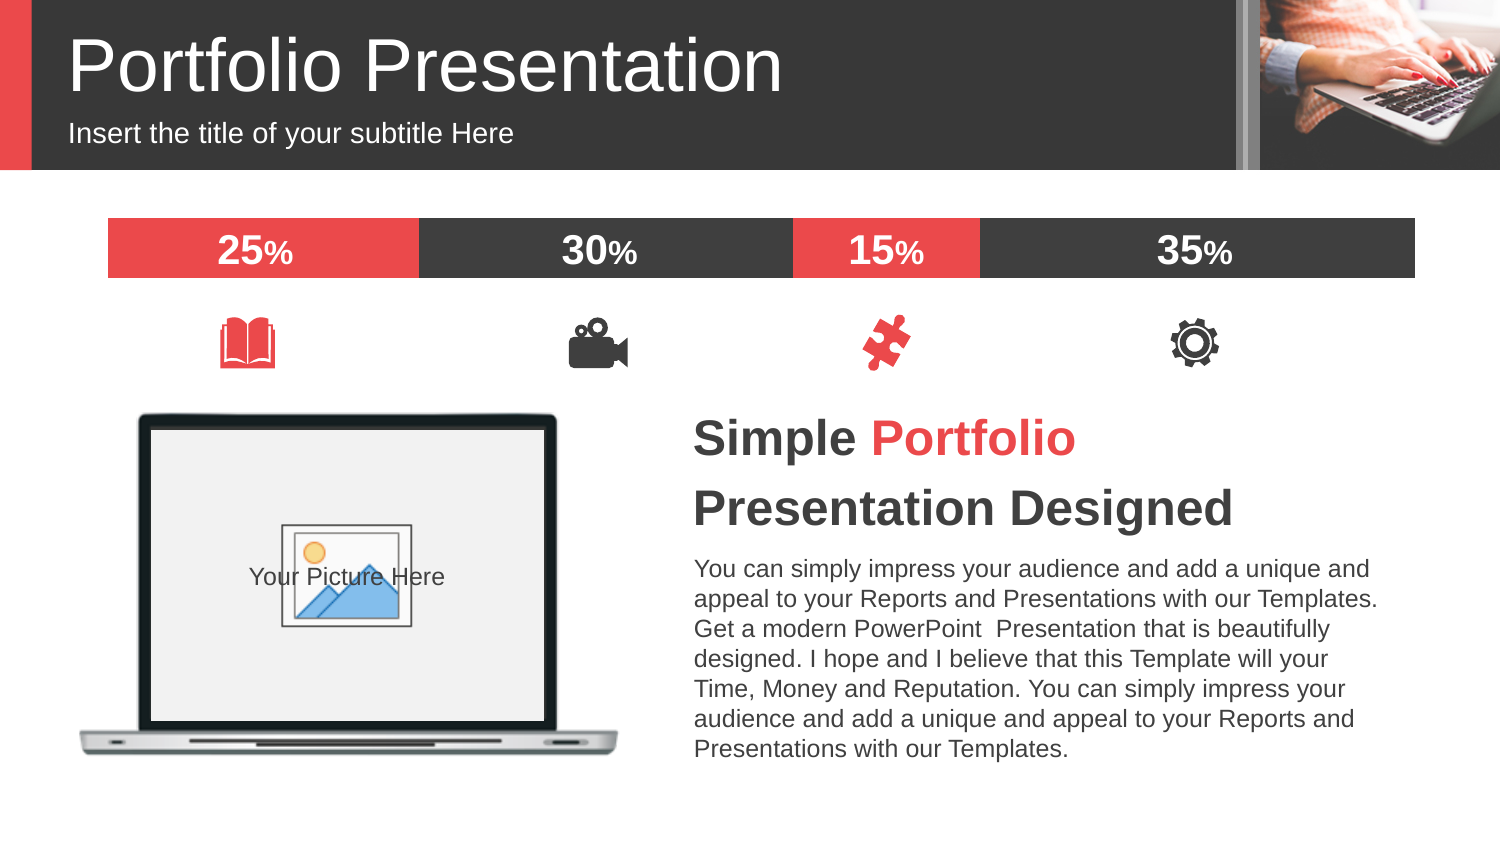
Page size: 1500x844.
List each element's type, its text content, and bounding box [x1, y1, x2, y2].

text_box [218, 317, 277, 371]
list Portfolio Presentation [53, 13, 1235, 108]
picture [0, 0, 1500, 844]
chart [76, 187, 1448, 309]
text_box You can simply impress your audience and add a unique and appeal to your Reports and Presentations with our Templates. Get a modern PowerPoint Presentation that is beautifully designed. I hope and I believe that this Template will your Time, Money and Reputation. You can simply impress your audience and add a unique and appeal to your Reports and Presentations with our Templates. [679, 545, 1412, 770]
text_box Simple Portfolio Presentation Designed [678, 393, 1340, 548]
text_box [860, 317, 913, 373]
text_box [1168, 317, 1222, 370]
text_box [566, 317, 630, 371]
list Insert the title of your subtitle Here [53, 108, 1235, 156]
